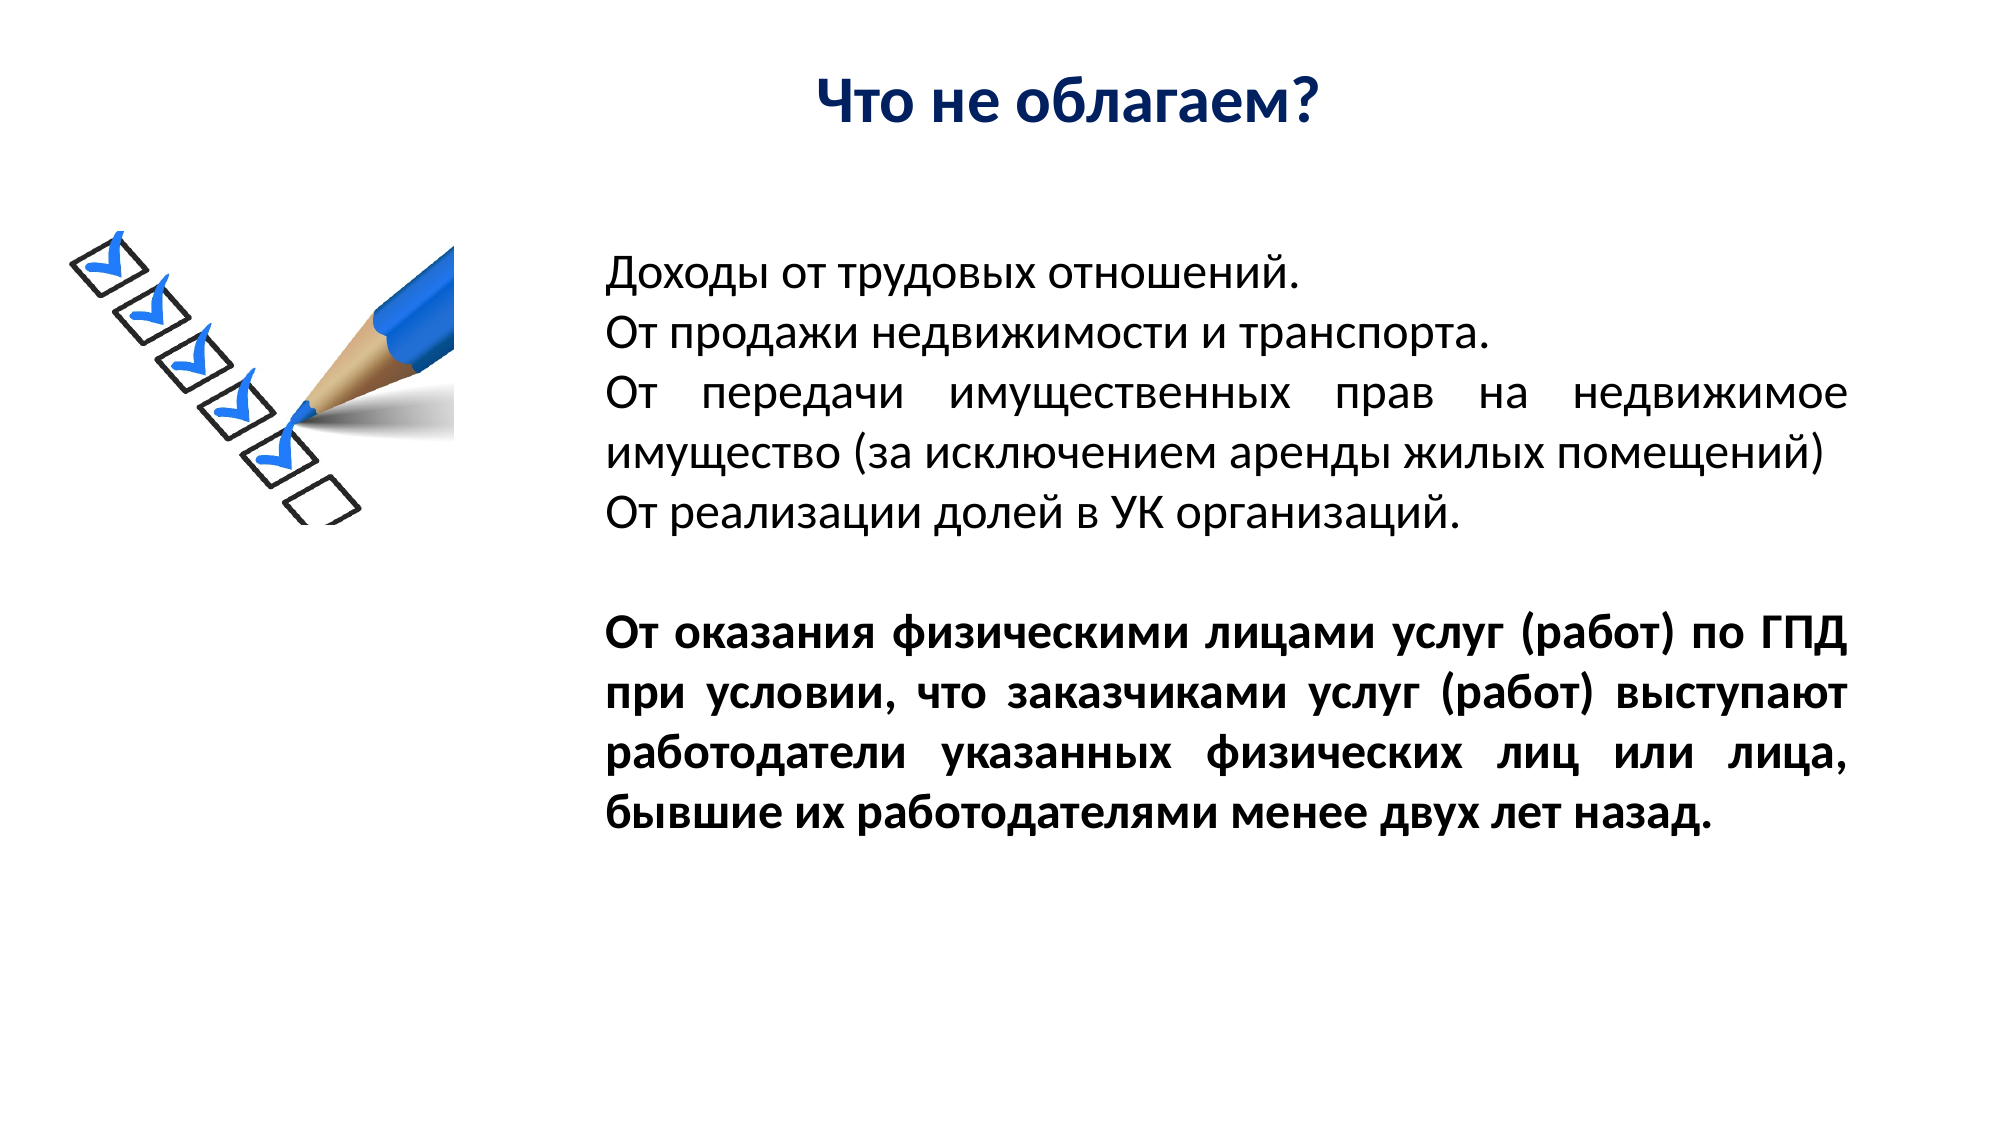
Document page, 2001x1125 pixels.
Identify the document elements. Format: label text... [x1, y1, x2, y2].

text_box Что не облагаем? [590, 48, 1548, 144]
text_box Доходы от трудовых отношений. От продажи недвижимости и транспорта. От передачи имущественных прав на недвижимое имущество (за исключением аренды жилых помещений) От реализации долей в УК организаций. От оказания физическими лицами услуг (работ) по ГПД при условии, что заказчиками услуг (работ) выступают работодатели указанных физических лиц или лица, бывшие их работодателями менее двух лет назад. [590, 231, 1864, 847]
picture [57, 231, 454, 525]
